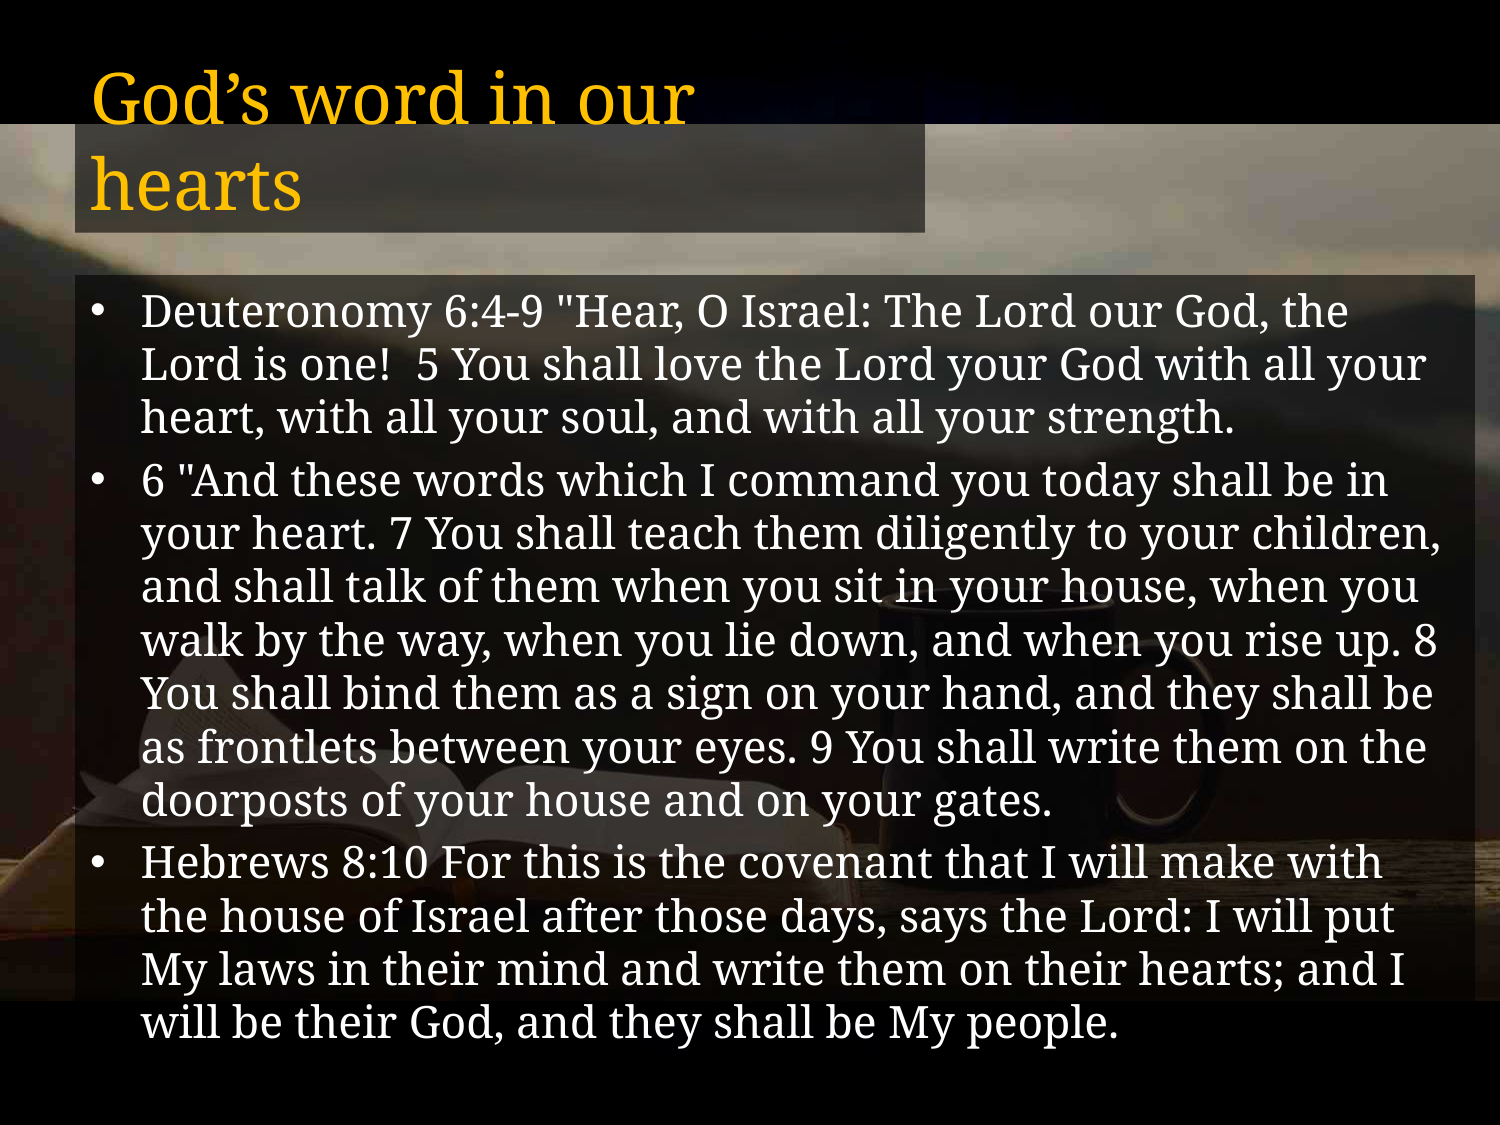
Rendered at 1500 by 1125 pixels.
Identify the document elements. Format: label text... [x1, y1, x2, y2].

picture [0, 124, 1500, 1022]
title God’s word in our hearts [75, 45, 925, 122]
list Deuteronomy 6:4-9 "Hear, O Israel: The Lord our God, the Lord is one! 5 You shall love the Lord your God with all your heart, with all your soul, and with all your strength. 6 "And these words which I command you today shall be in your heart. 7 You shall teach them diligently to your children, and shall talk of them when you sit in your house, when you walk by the way, when you lie down, and when you rise up. 8 You shall bind them as a sign on your hand, and they shall be as frontlets between your eyes. 9 You shall write them on the doorposts of your house and on your gates. Hebrews 8:10 For this is the covenant that I will make with the house of Israel after those days, says the Lord: I will put My laws in their mind and write them on their hearts; and I will be their God, and they shall be My people. [75, 1009, 1475, 1100]
